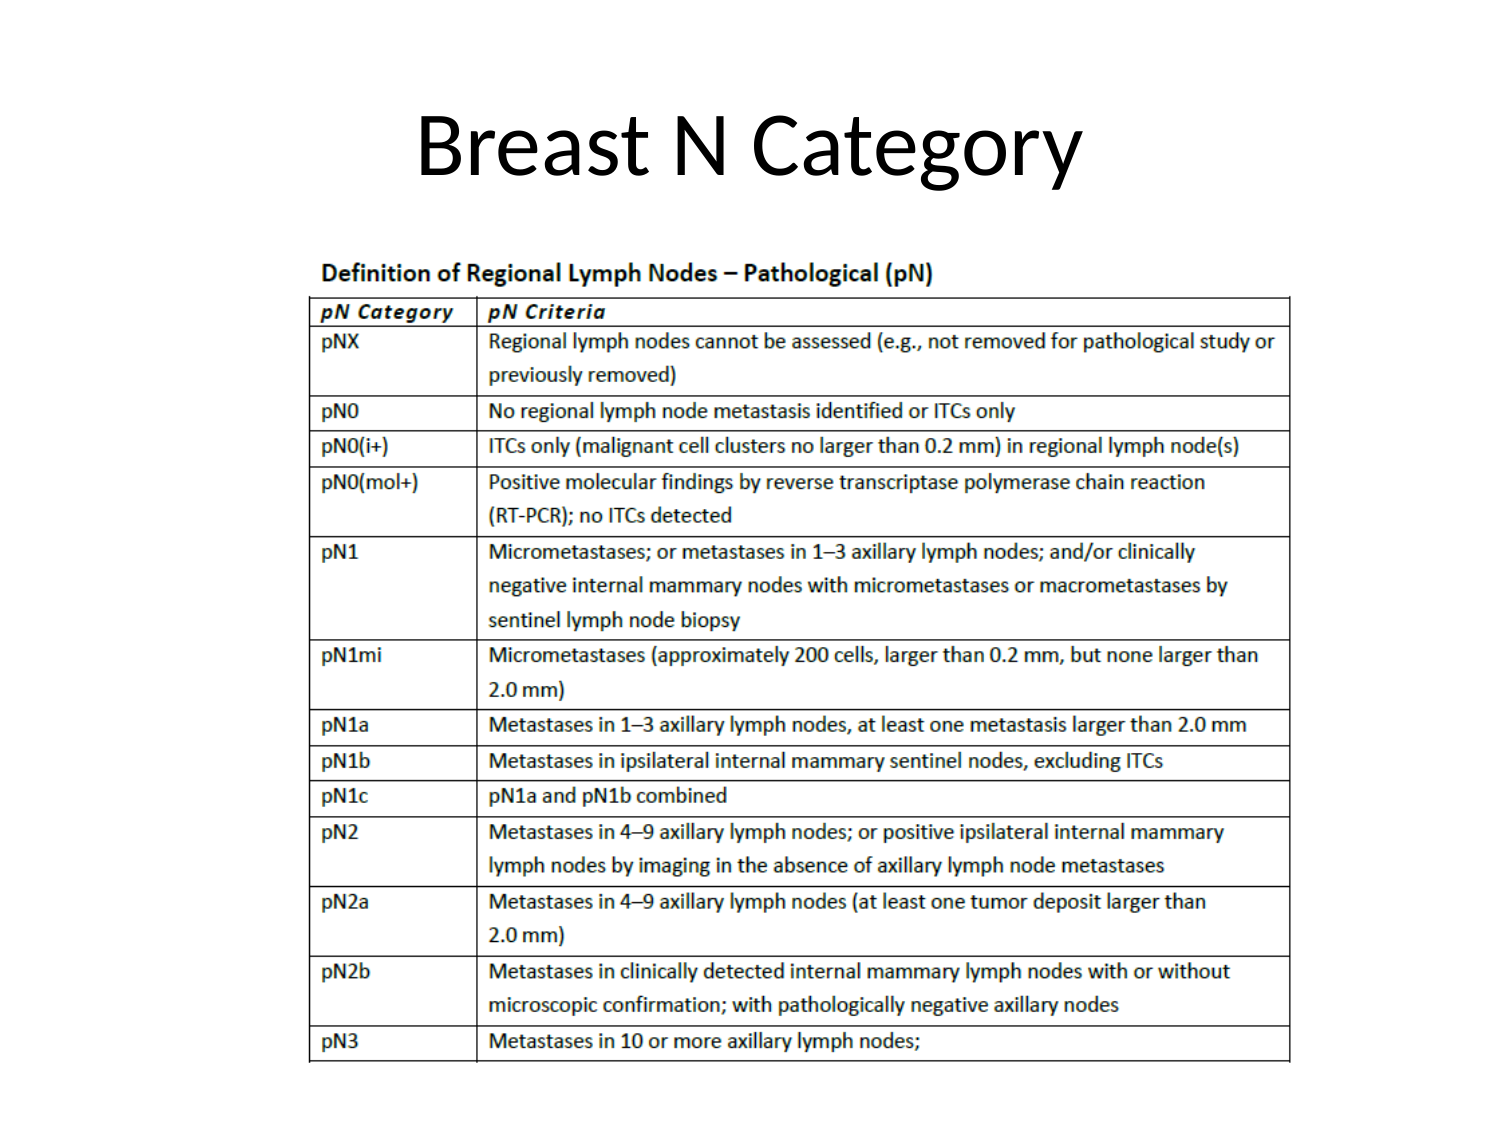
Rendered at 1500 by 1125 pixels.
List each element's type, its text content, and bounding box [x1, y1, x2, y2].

title Breast N Category [75, 45, 1425, 233]
picture [300, 252, 1296, 1067]
